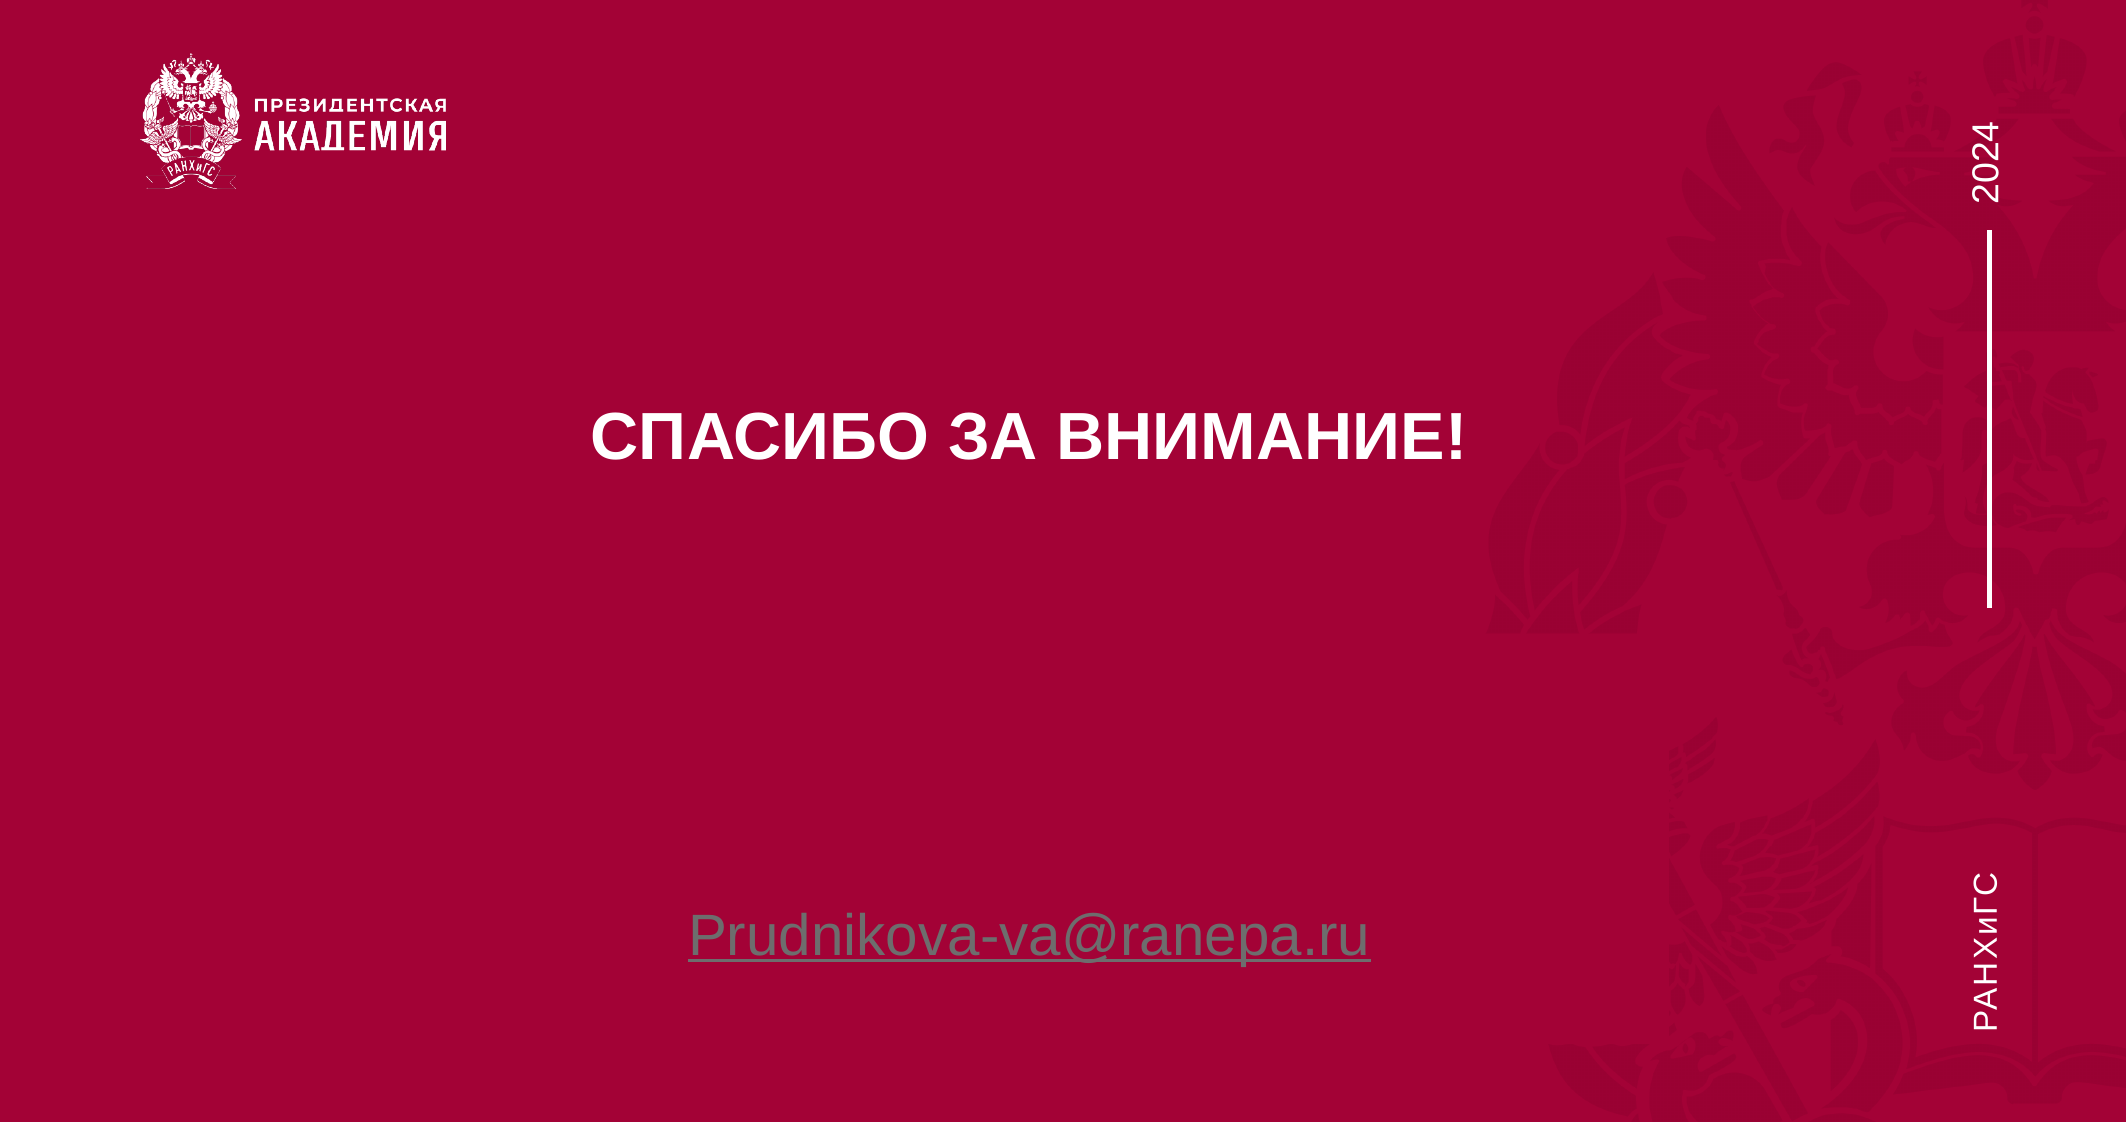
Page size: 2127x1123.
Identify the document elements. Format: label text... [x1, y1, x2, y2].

picture [1438, 0, 2126, 1122]
title СПАСИБО ЗА ВНИМАНИЕ! Prudnikova-va@ranepa.ru [390, 633, 1669, 1045]
picture [140, 53, 446, 189]
